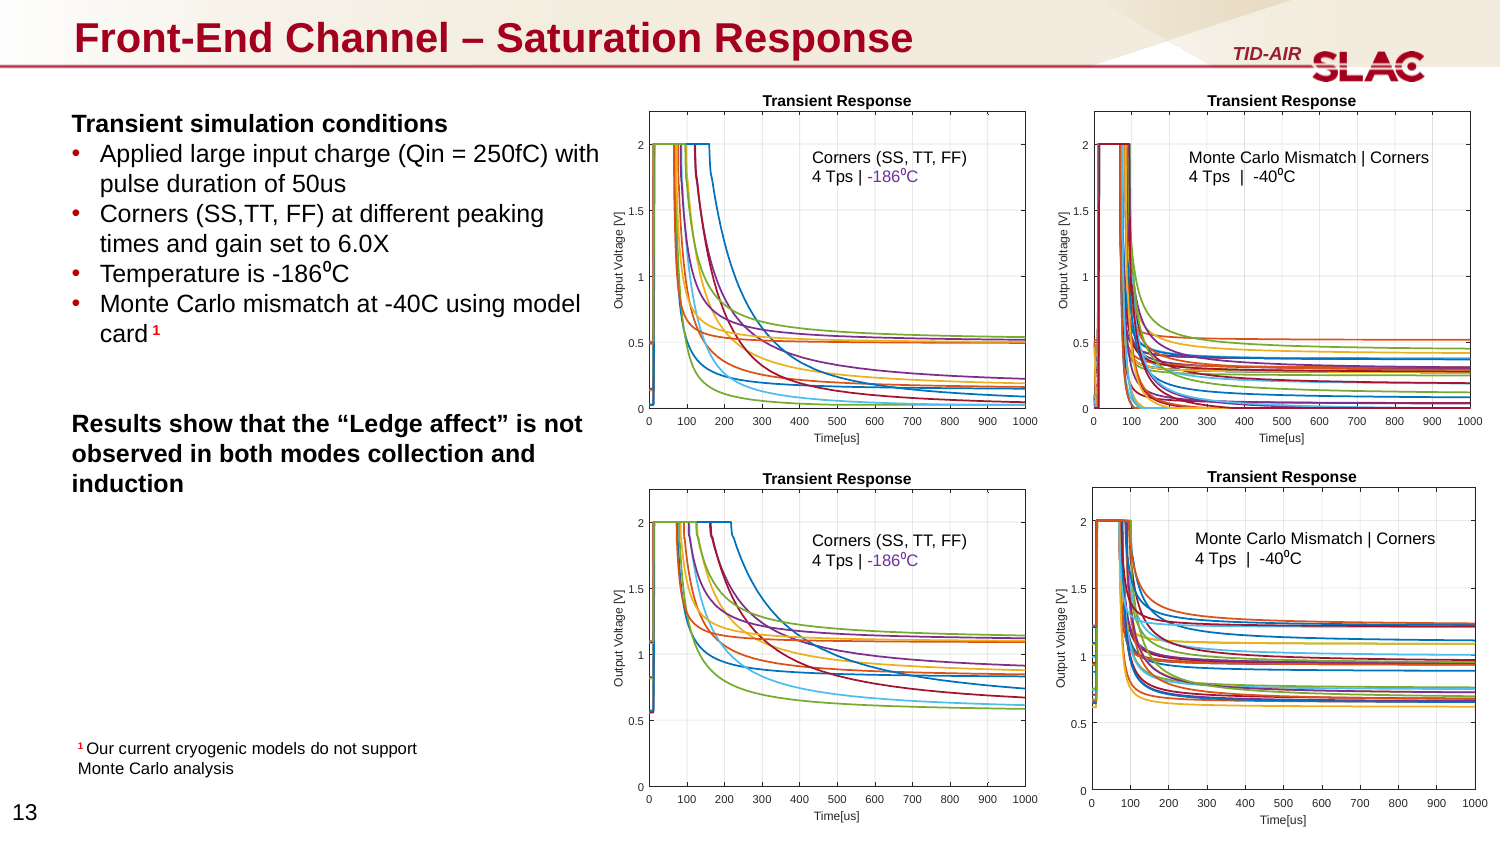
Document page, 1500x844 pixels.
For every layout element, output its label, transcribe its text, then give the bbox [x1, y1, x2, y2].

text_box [1030, 83, 1488, 448]
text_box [585, 83, 1029, 448]
text_box 1 Our current cryogenic models do not support Monte Carlo analysis [63, 730, 467, 786]
slide_number 13 [0, 777, 53, 844]
title Front-End Channel – Saturation Response [74, 4, 1404, 61]
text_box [585, 461, 1024, 826]
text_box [1027, 459, 1494, 830]
text_box Transient simulation conditions Applied large input charge (Qin = 250fC) with pulse duration of 50us Corners (SS,TT, FF) at different peaking times and gain set to 6.0X Temperature is -186⁰C Monte Carlo mismatch at -40C using model card 1 Results show that the “Ledge affect” is not observed in both modes collection and induction [56, 100, 618, 505]
picture [0, 0, 1500, 82]
